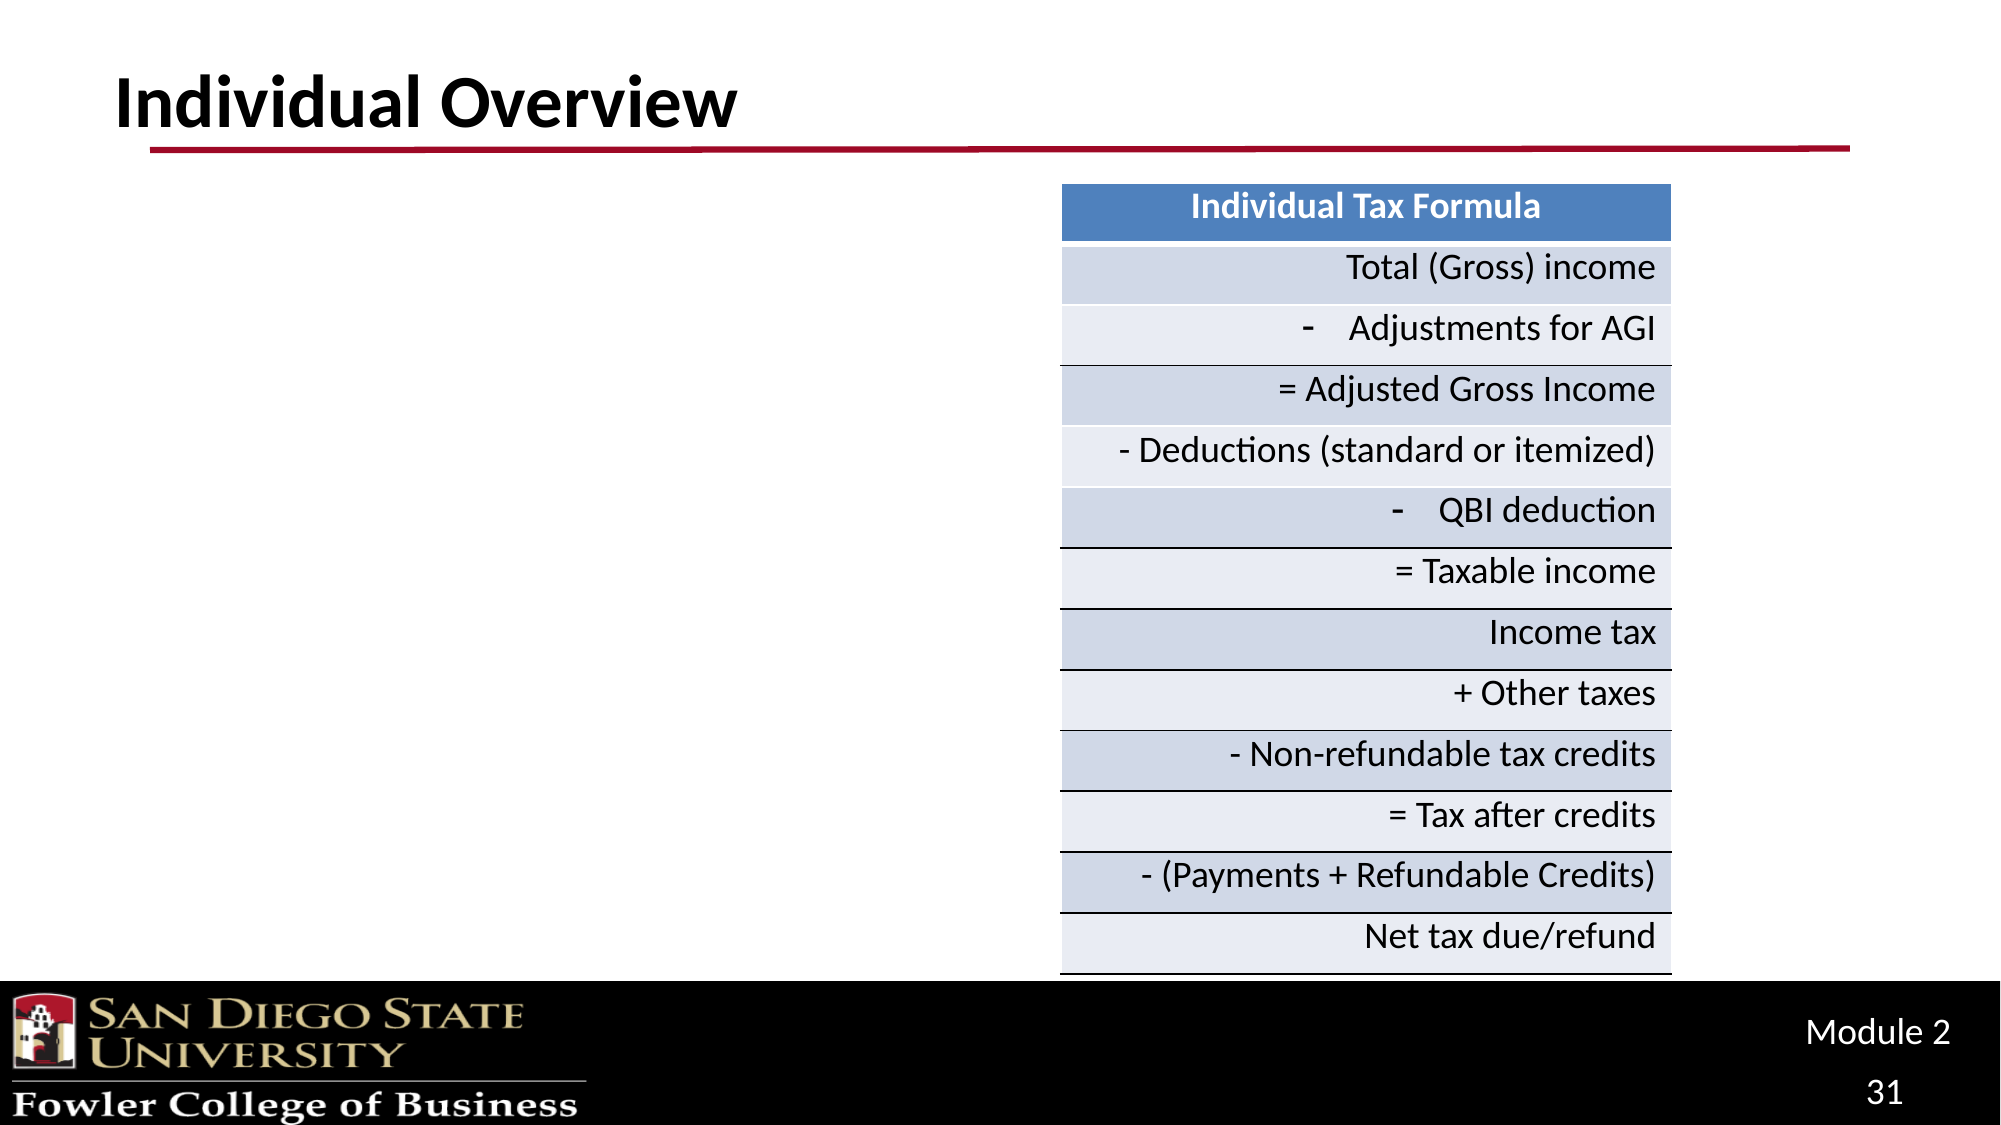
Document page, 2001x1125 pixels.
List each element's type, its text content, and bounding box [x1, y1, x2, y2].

table_cell - (Payments + Refundable Credits) [1062, 853, 1671, 912]
picture [12, 992, 588, 1125]
table_cell + Other taxes [1062, 671, 1671, 730]
table_cell QBI deduction [1062, 488, 1671, 547]
table_cell Net tax due/refund [1062, 914, 1671, 973]
table_cell Adjustments for AGI [1062, 306, 1671, 365]
table_cell = Tax after credits [1062, 792, 1671, 851]
slide_number Module 2 [1790, 999, 1989, 1060]
title Individual Overview [99, 45, 1900, 233]
table_header Individual Tax Formula [1062, 184, 1671, 241]
table_cell Income tax [1062, 610, 1671, 669]
table_cell - Deductions (standard or itemized) [1062, 427, 1671, 486]
table_cell Total (Gross) income [1062, 247, 1671, 304]
table_cell = Adjusted Gross Income [1062, 366, 1671, 425]
table_cell = Taxable income [1062, 549, 1671, 608]
slide_number 31 [1851, 1059, 1989, 1124]
table_cell - Non-refundable tax credits [1062, 731, 1671, 790]
